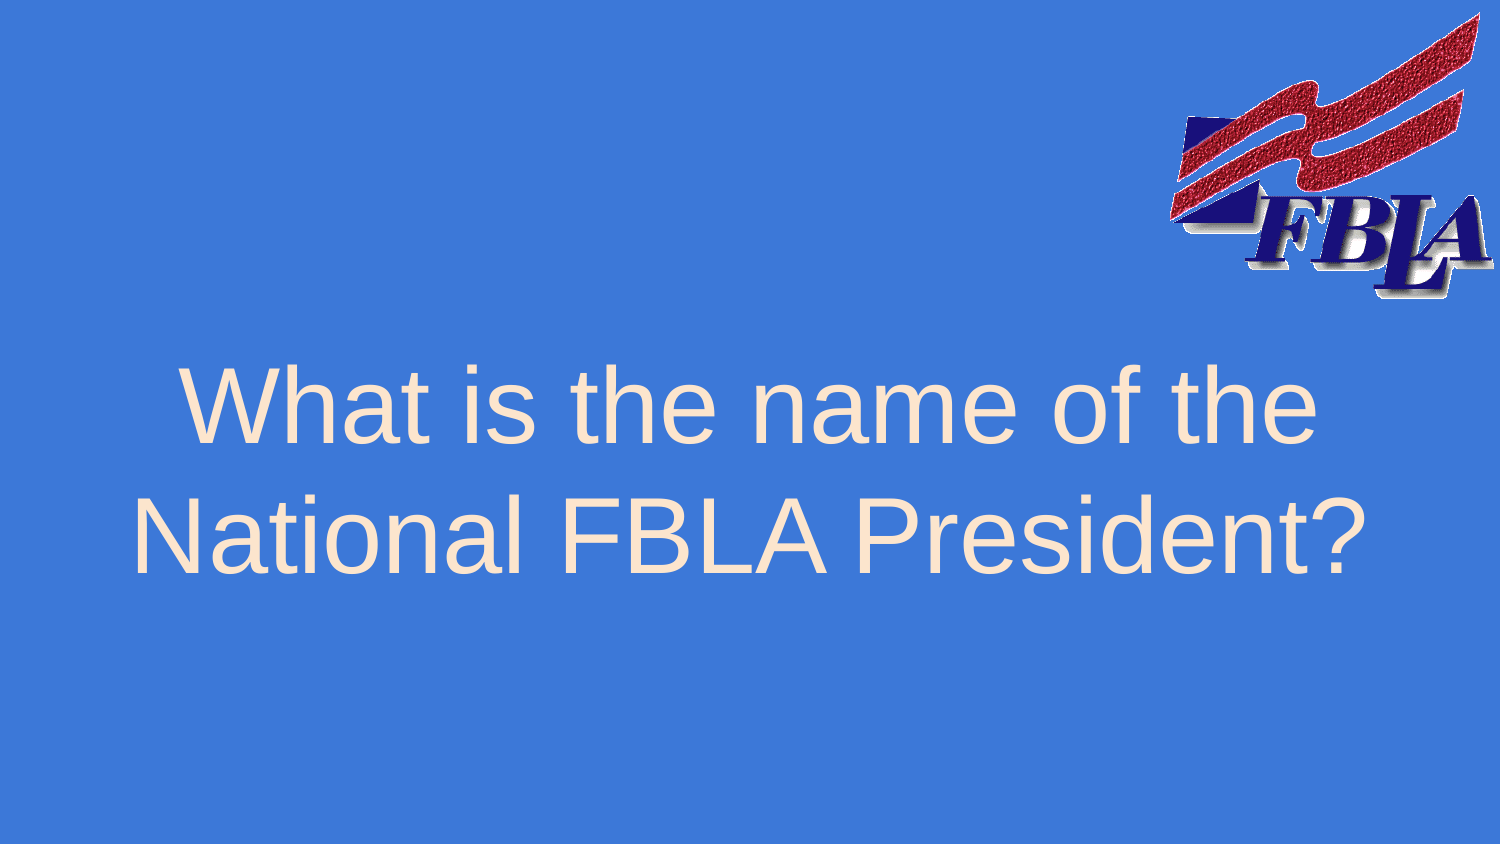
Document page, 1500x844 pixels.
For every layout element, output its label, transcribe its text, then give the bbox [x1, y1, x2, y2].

list What is the name of the National FBLA President? [51, 189, 1449, 750]
picture [1167, 8, 1494, 301]
